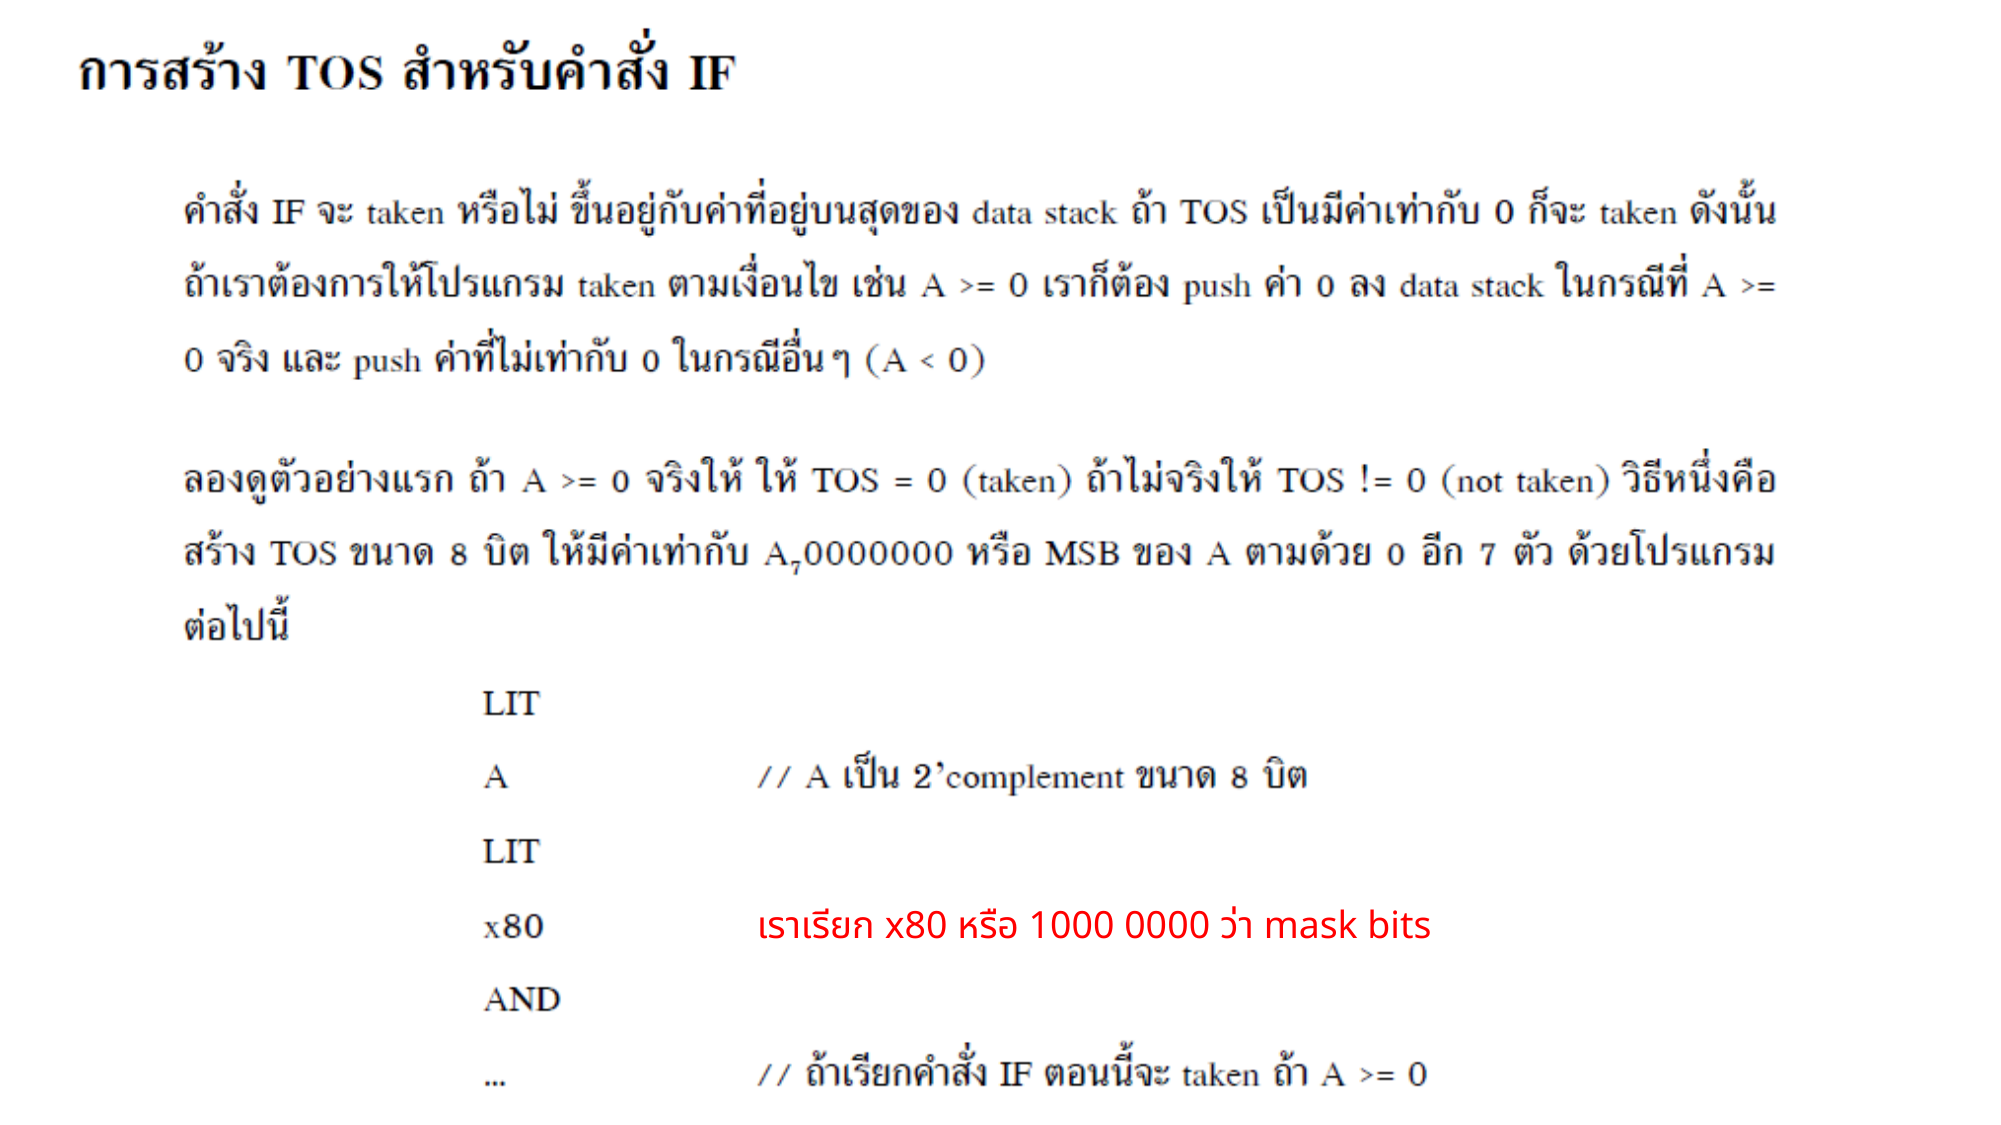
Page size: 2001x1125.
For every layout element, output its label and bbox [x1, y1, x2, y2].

picture [58, 17, 1796, 1109]
